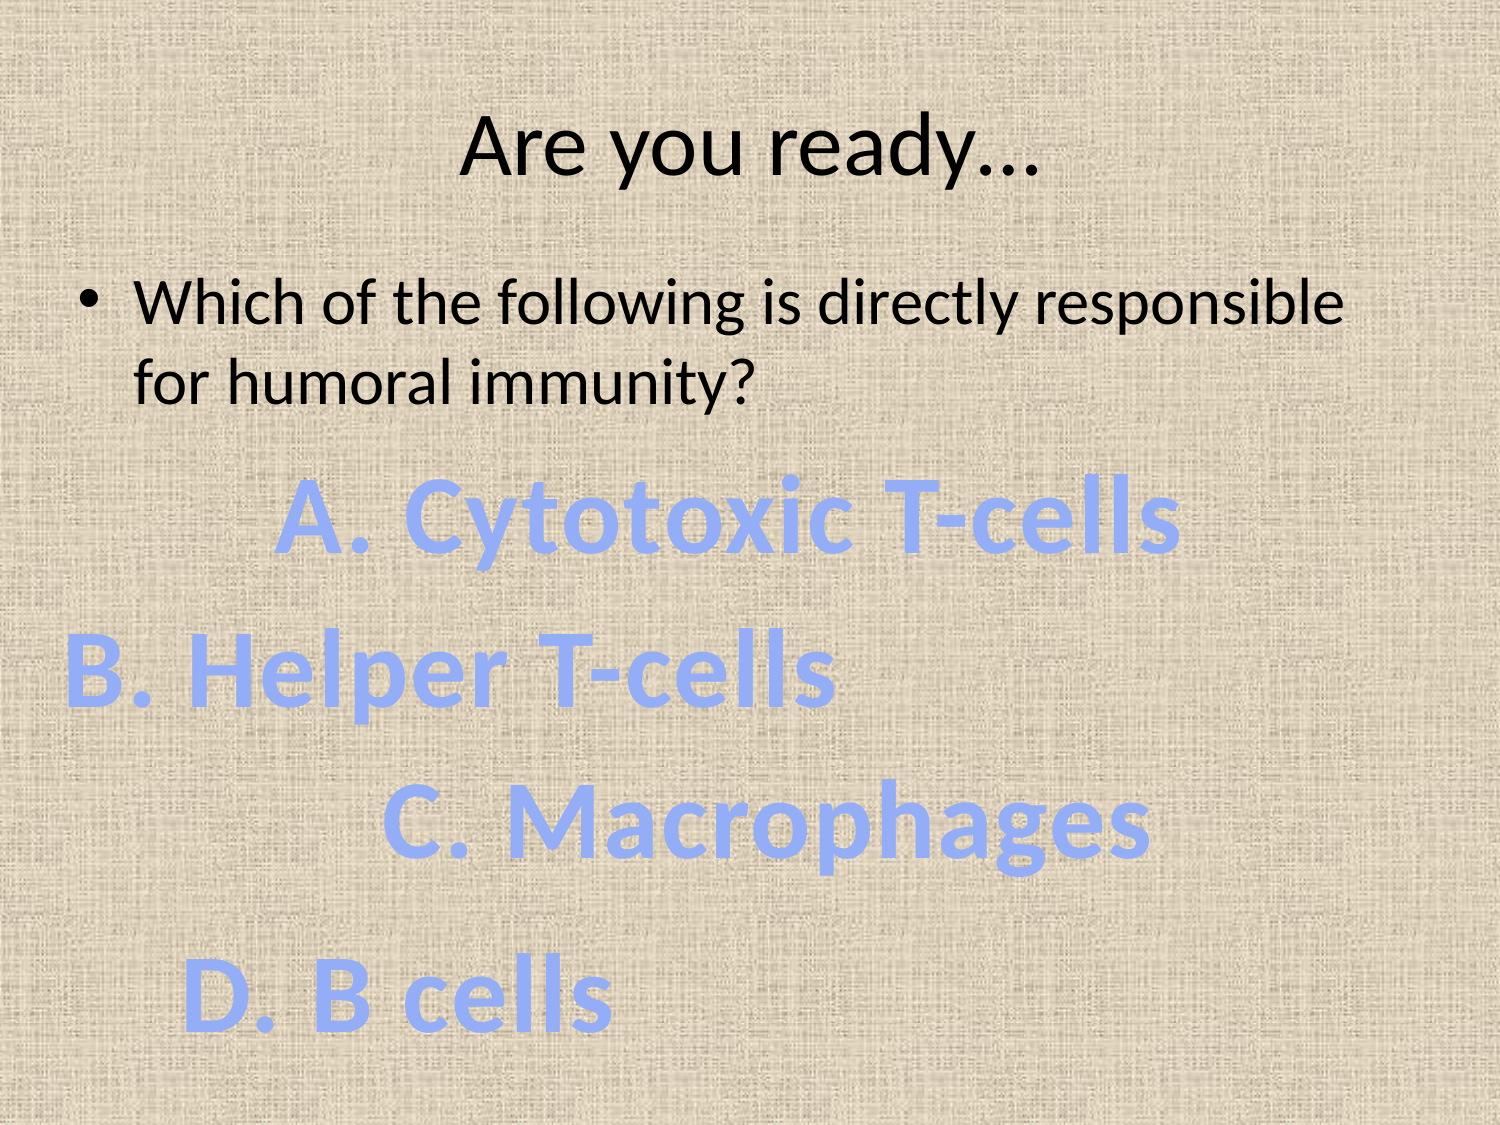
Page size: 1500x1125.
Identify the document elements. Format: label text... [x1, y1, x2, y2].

text_box A. Cytotoxic T-cells [259, 433, 1200, 584]
text_box B. Helper T-cells [47, 587, 855, 738]
text_box D. B cells [165, 912, 631, 1063]
list Which of the following is directly responsible for humoral immunity? [62, 249, 1413, 463]
picture [0, 0, 1500, 1125]
title Are you ready… [75, 45, 1425, 233]
text_box C. Macrophages [367, 738, 1170, 889]
